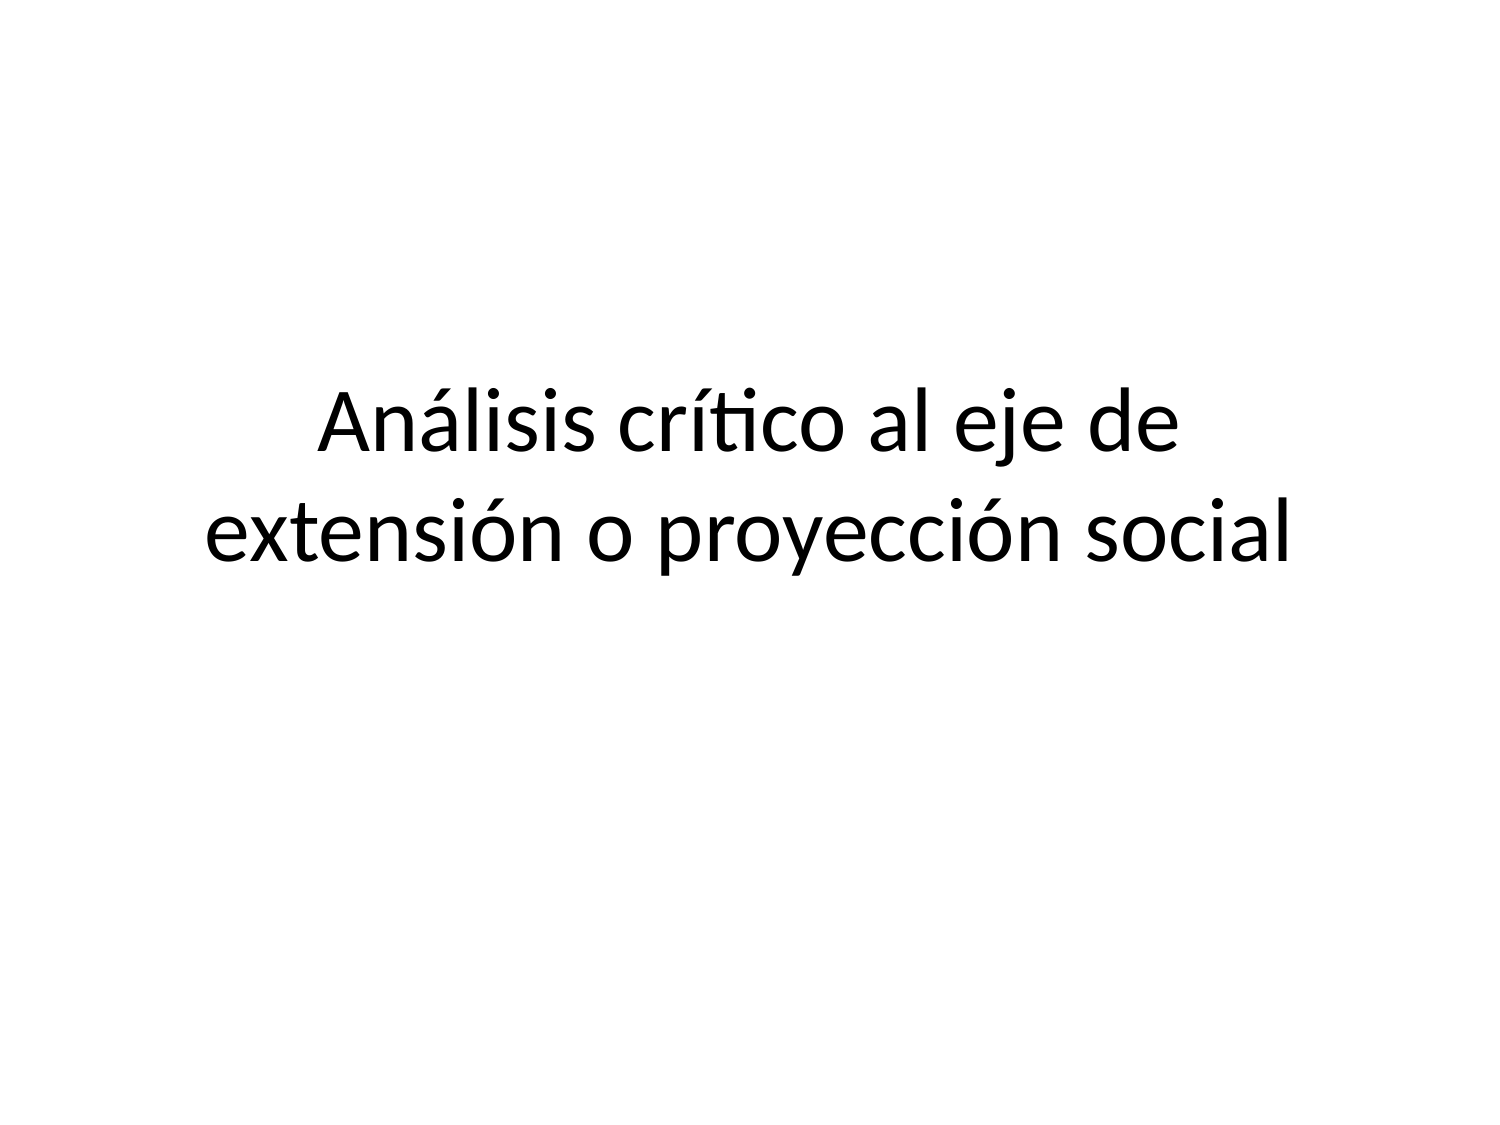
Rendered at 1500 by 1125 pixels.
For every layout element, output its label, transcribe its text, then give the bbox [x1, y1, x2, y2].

title Análisis crítico al eje de extensión o proyección social [112, 349, 1388, 591]
